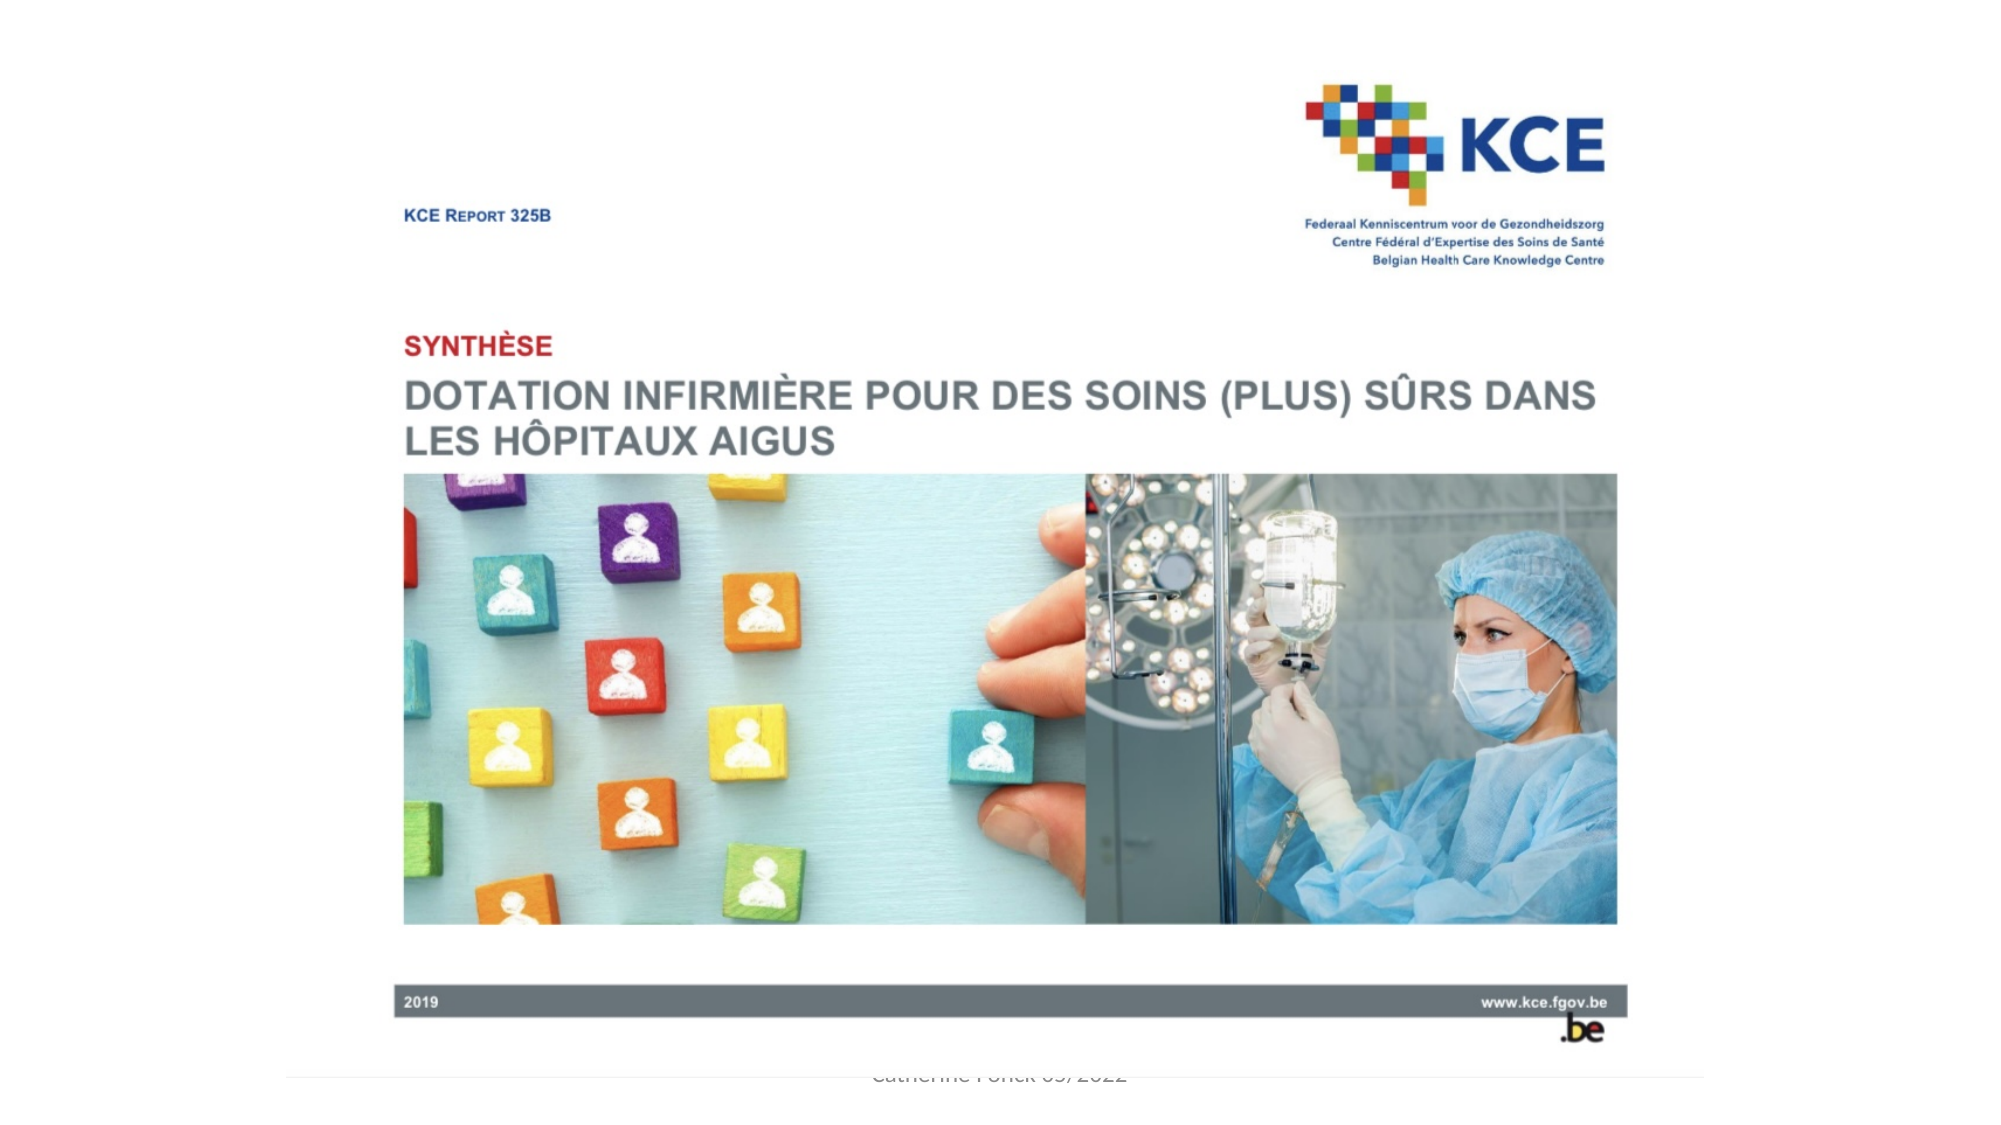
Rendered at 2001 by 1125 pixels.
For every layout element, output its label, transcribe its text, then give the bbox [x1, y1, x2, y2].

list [286, 70, 1704, 1078]
footer Catherine Fonck 05/2022 [662, 1078, 1338, 1103]
